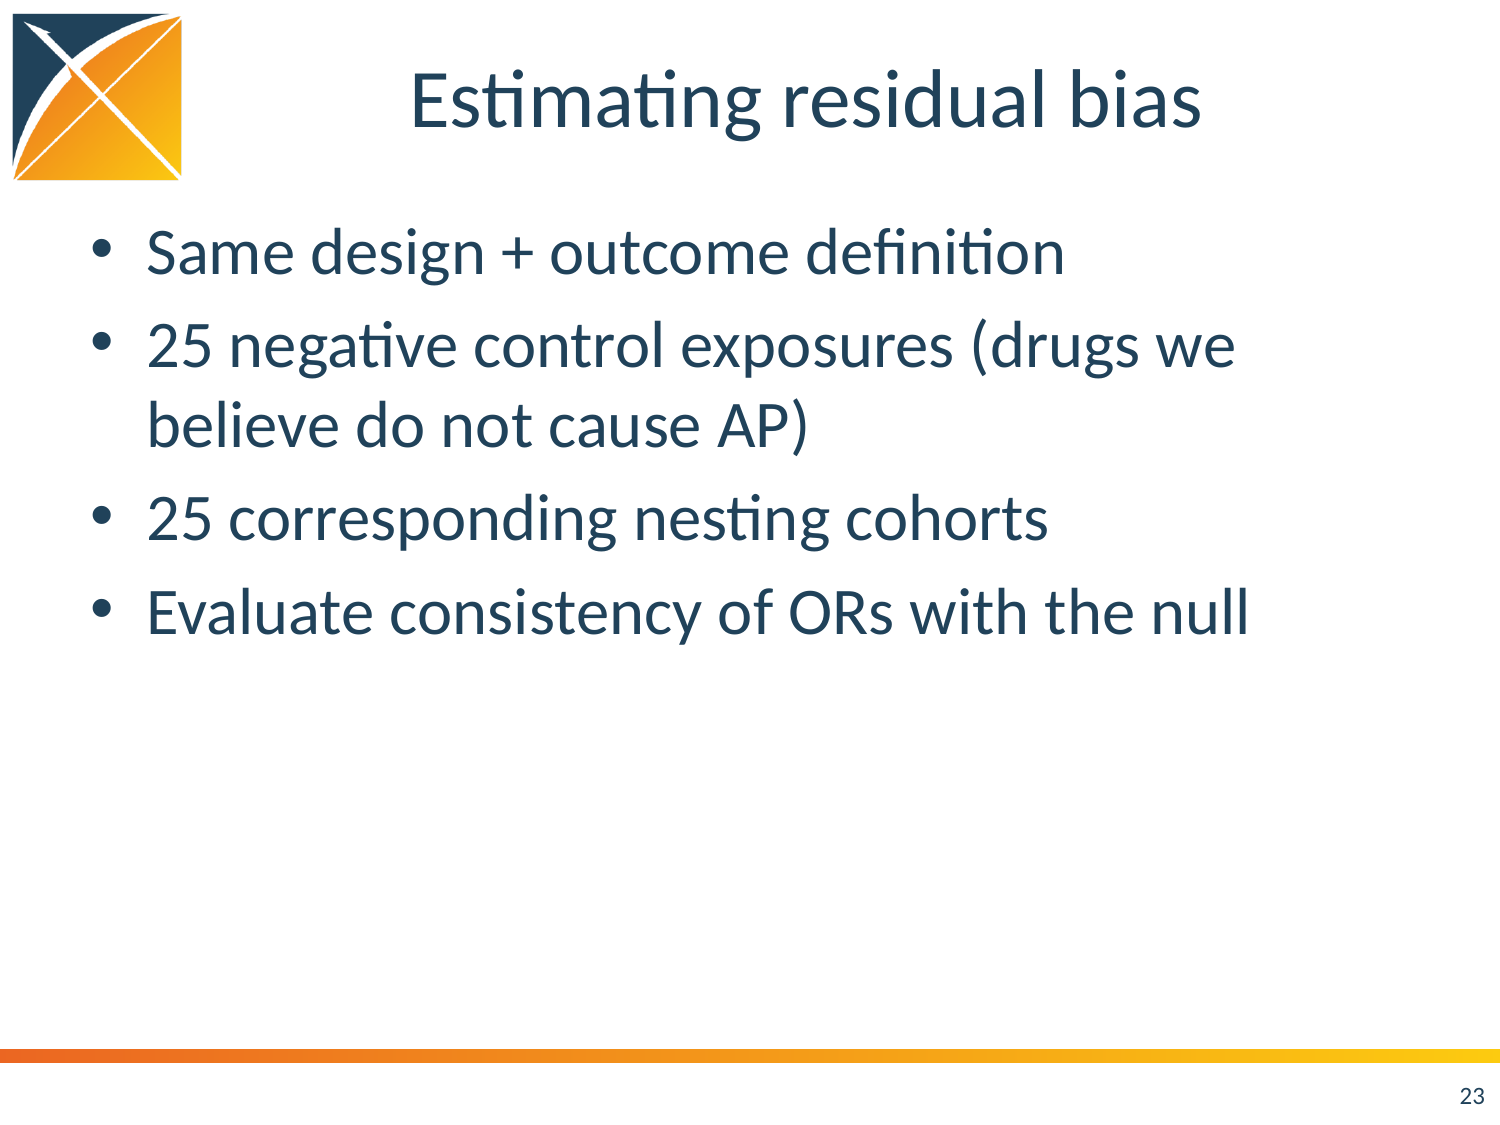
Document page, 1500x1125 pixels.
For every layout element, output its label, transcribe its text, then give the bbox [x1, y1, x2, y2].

list Same design + outcome definition 25 negative control exposures (drugs we believe do not cause AP) 25 corresponding nesting cohorts Evaluate consistency of ORs with the null [75, 200, 1425, 1005]
picture [0, 0, 206, 200]
title Estimating residual bias [187, 24, 1425, 163]
slide_number 23 [1149, 1065, 1500, 1125]
